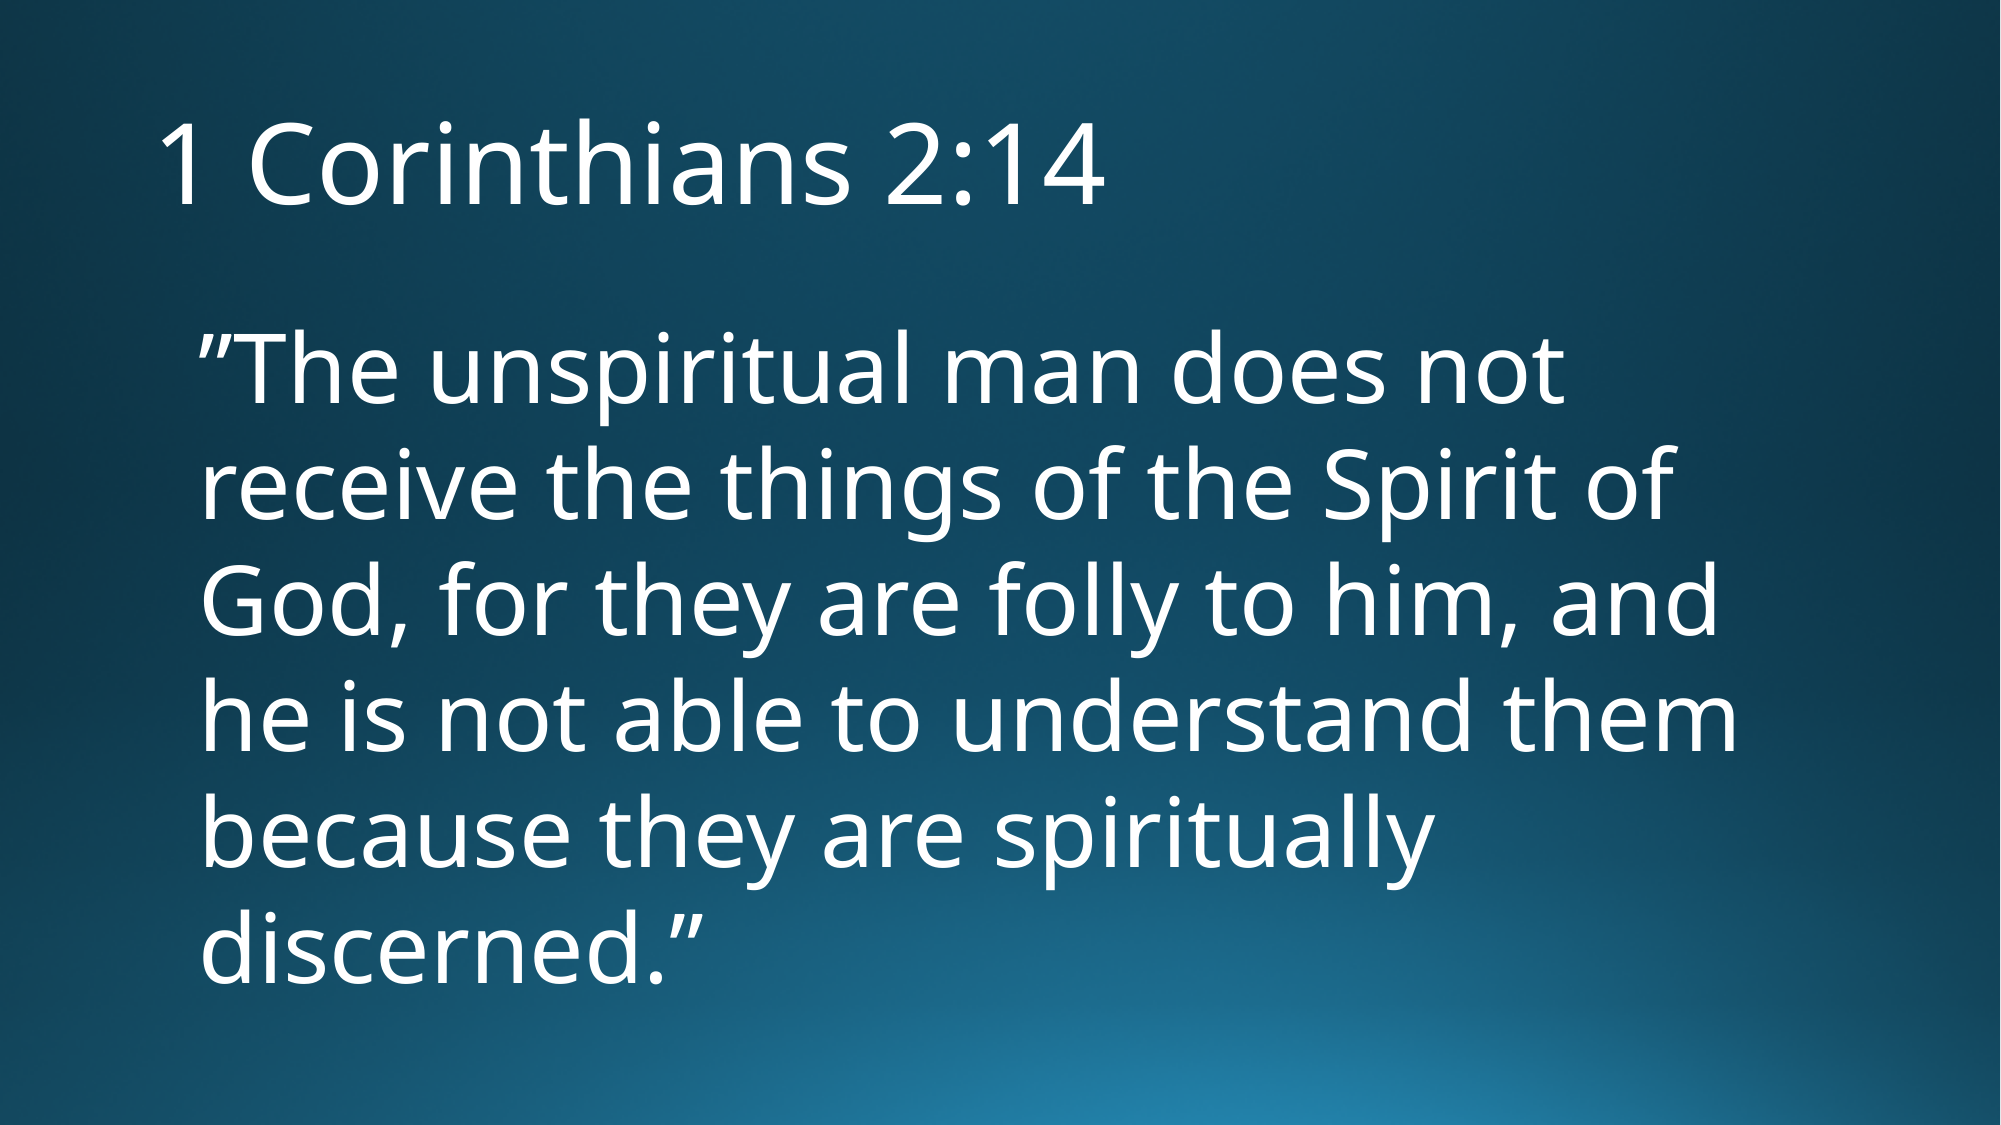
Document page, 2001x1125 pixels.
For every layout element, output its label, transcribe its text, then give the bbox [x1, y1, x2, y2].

list ”The unspiritual man does not receive the things of the Spirit of God, for they are folly to him, and he is not able to understand them because they are spiritually discerned.” [183, 299, 1863, 1014]
picture [0, 0, 2001, 1125]
title 1 Corinthians 2:14 [137, 59, 1863, 278]
